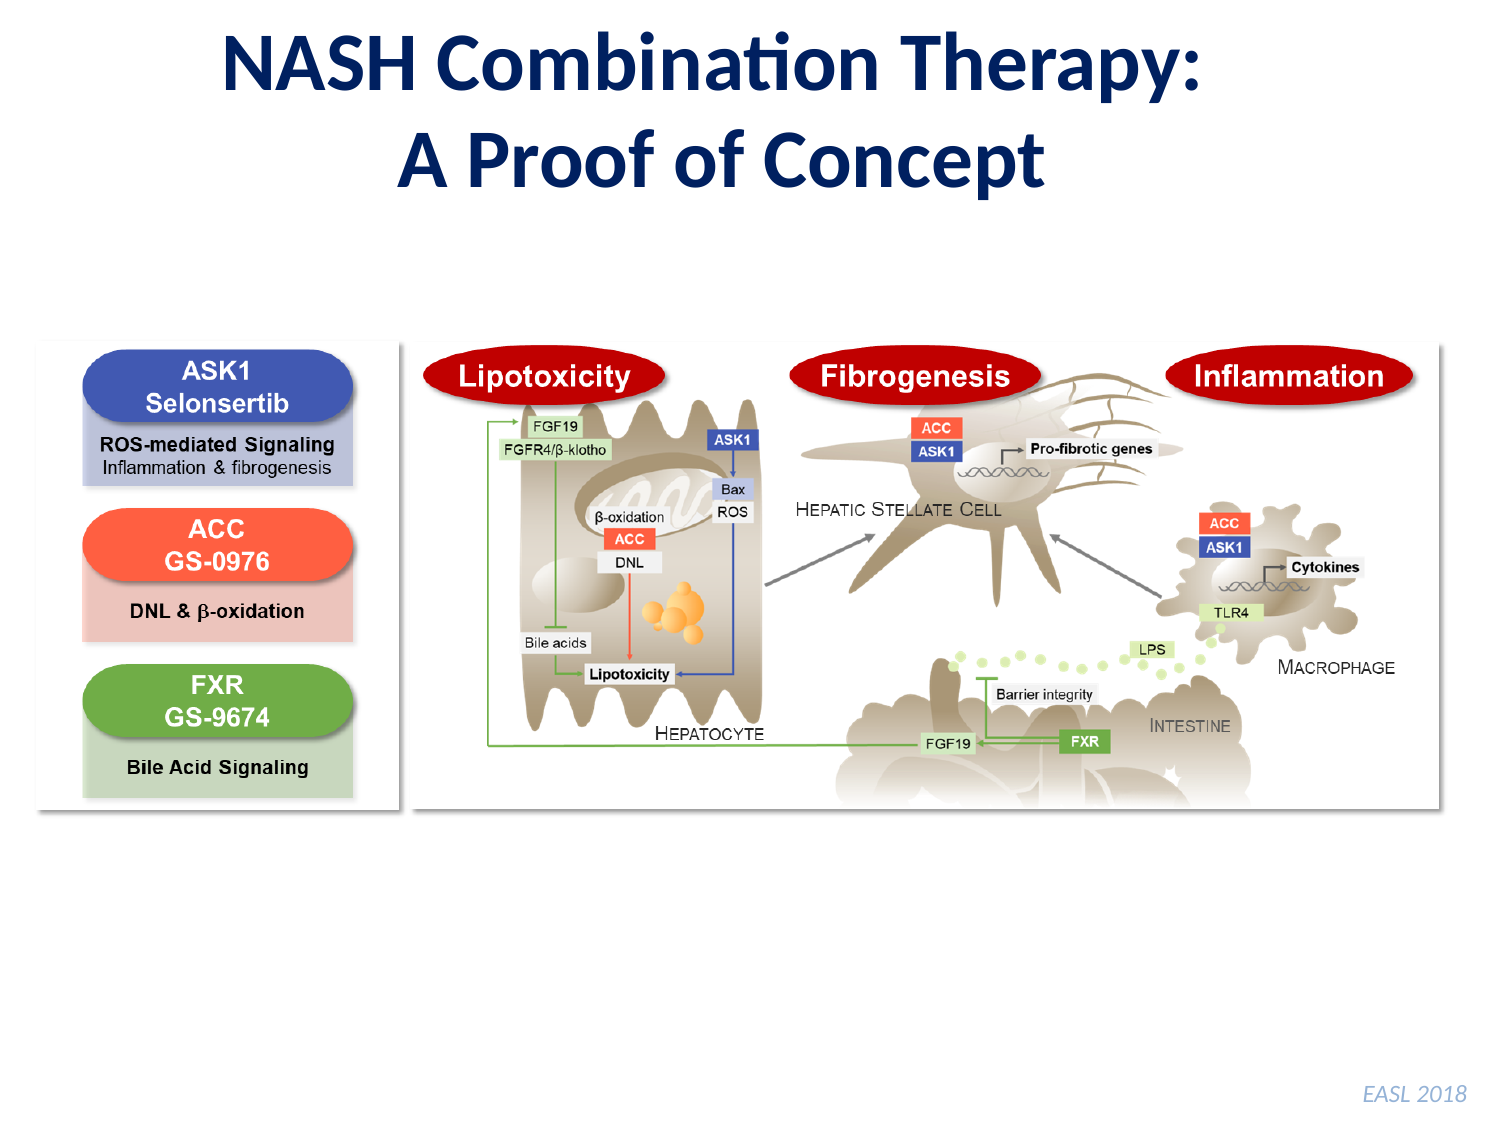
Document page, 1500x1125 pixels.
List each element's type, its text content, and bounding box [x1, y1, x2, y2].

text_box EASL 2018 [1347, 1070, 1483, 1116]
text_box NASH Combination Therapy: A Proof of Concept [53, 16, 1391, 204]
picture [31, 337, 1449, 821]
